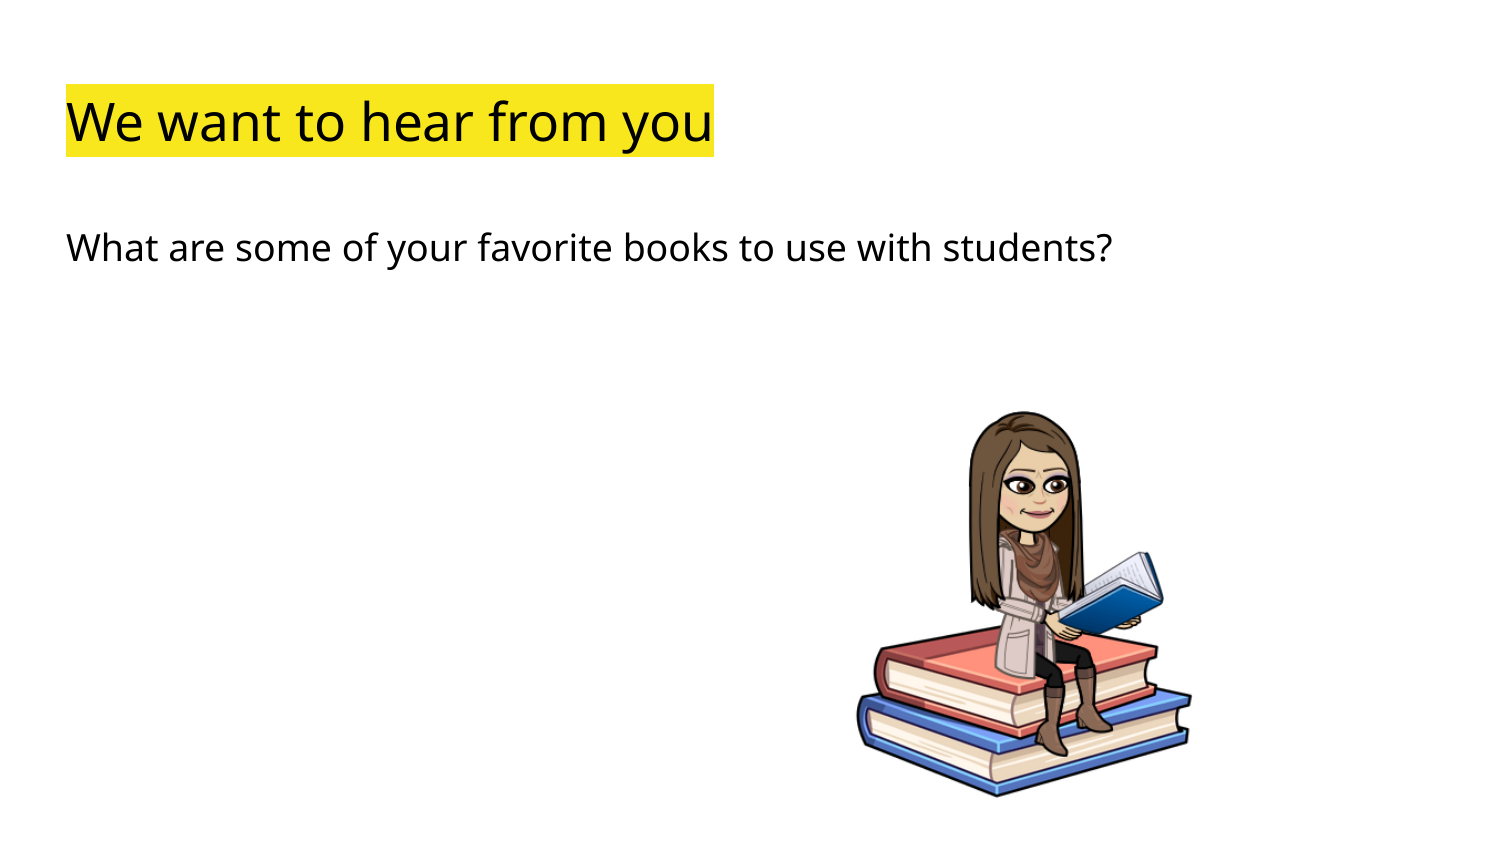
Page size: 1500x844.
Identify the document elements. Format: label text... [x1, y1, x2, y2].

list What are some of your favorite books to use with students? [51, 202, 1449, 750]
title We want to hear from you [51, 72, 1449, 167]
picture [815, 358, 1256, 799]
